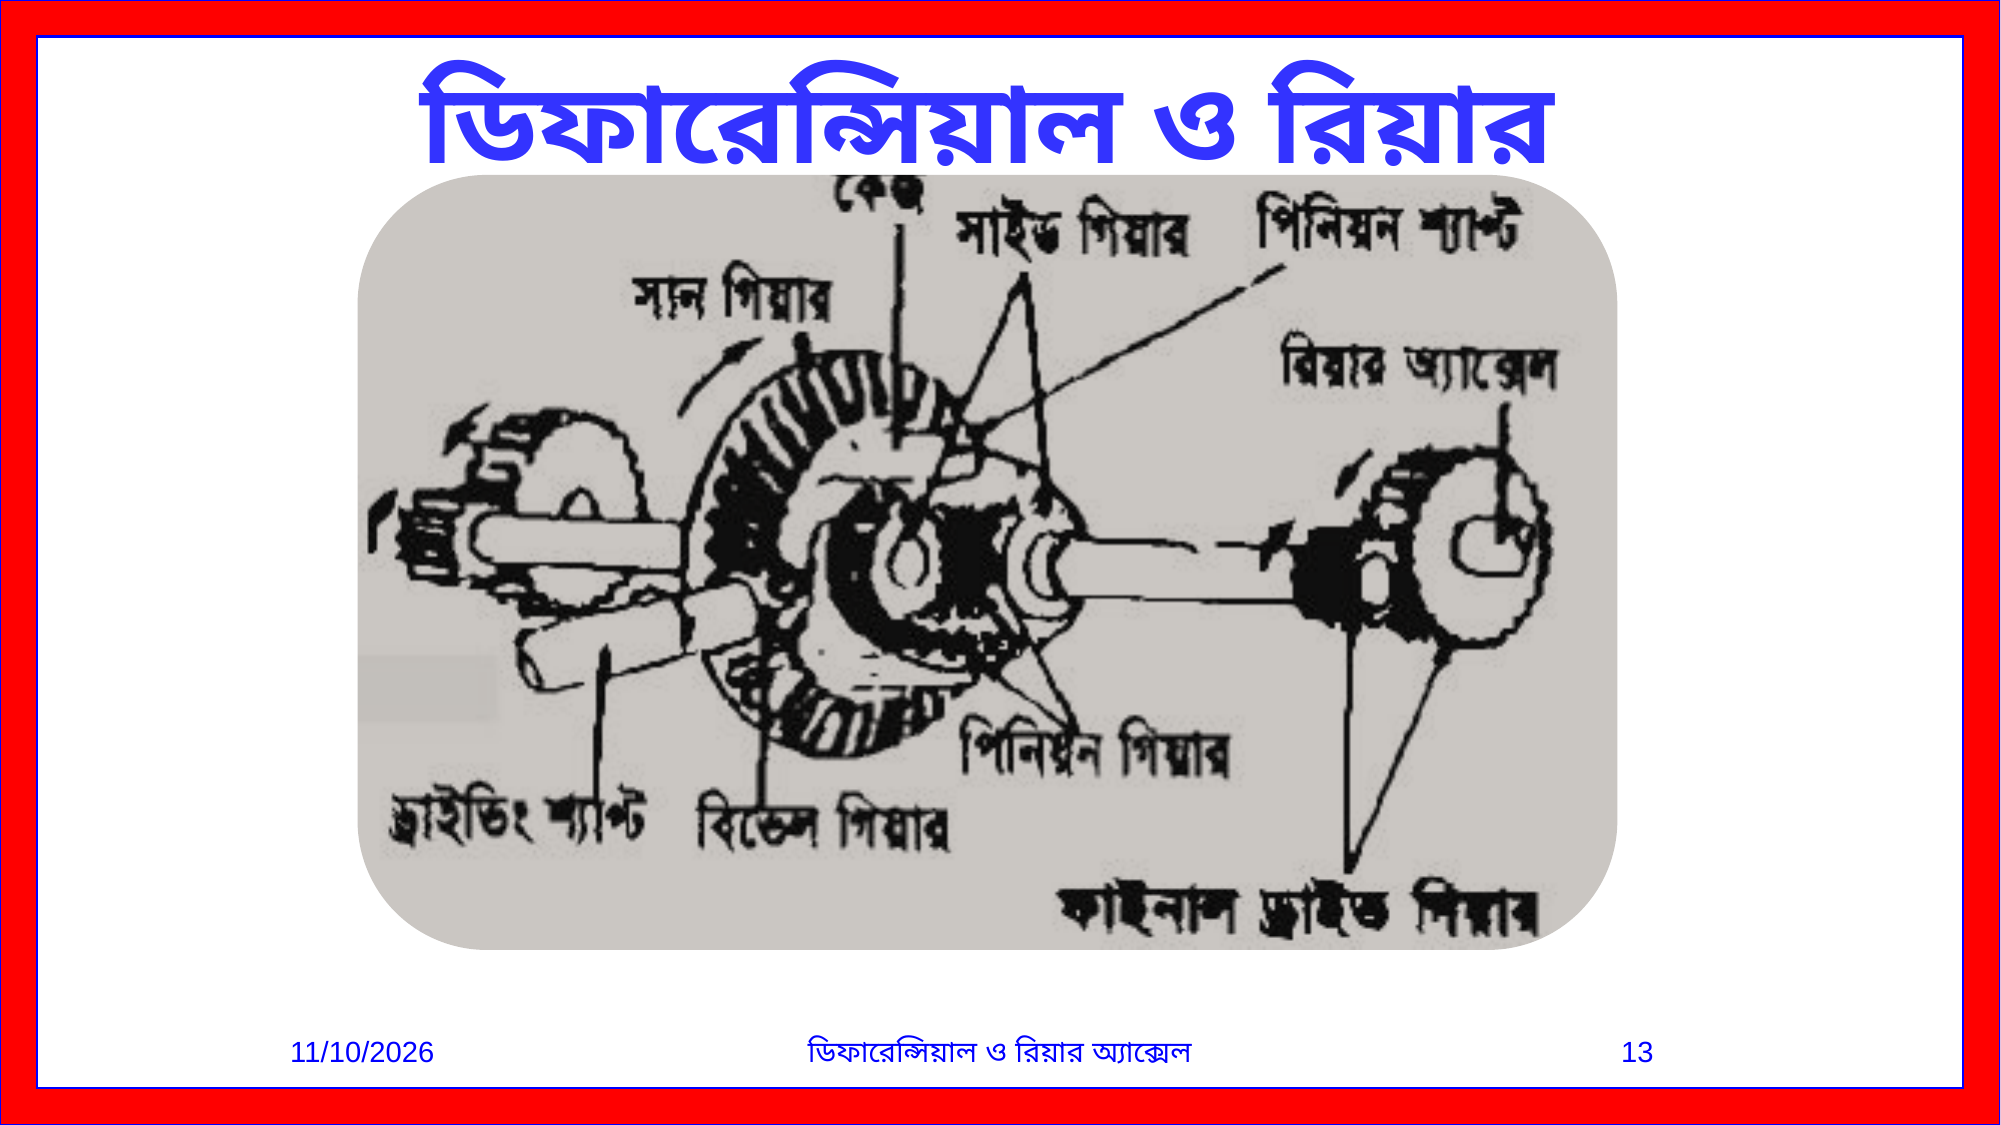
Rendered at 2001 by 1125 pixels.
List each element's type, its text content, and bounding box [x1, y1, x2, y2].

slide_number 13 [1412, 1020, 1863, 1081]
text_box ডিফারেন্সিয়াল ও রিয়ার অ্যাক্সেলের বিভিন্ন অংশ [134, 44, 1840, 329]
slide_number 08-Sep-21 [137, 1020, 588, 1081]
footer ডিফারেন্সিয়াল ও রিয়ার অ্যাক্সেল [662, 1020, 1338, 1081]
picture [357, 174, 1618, 950]
